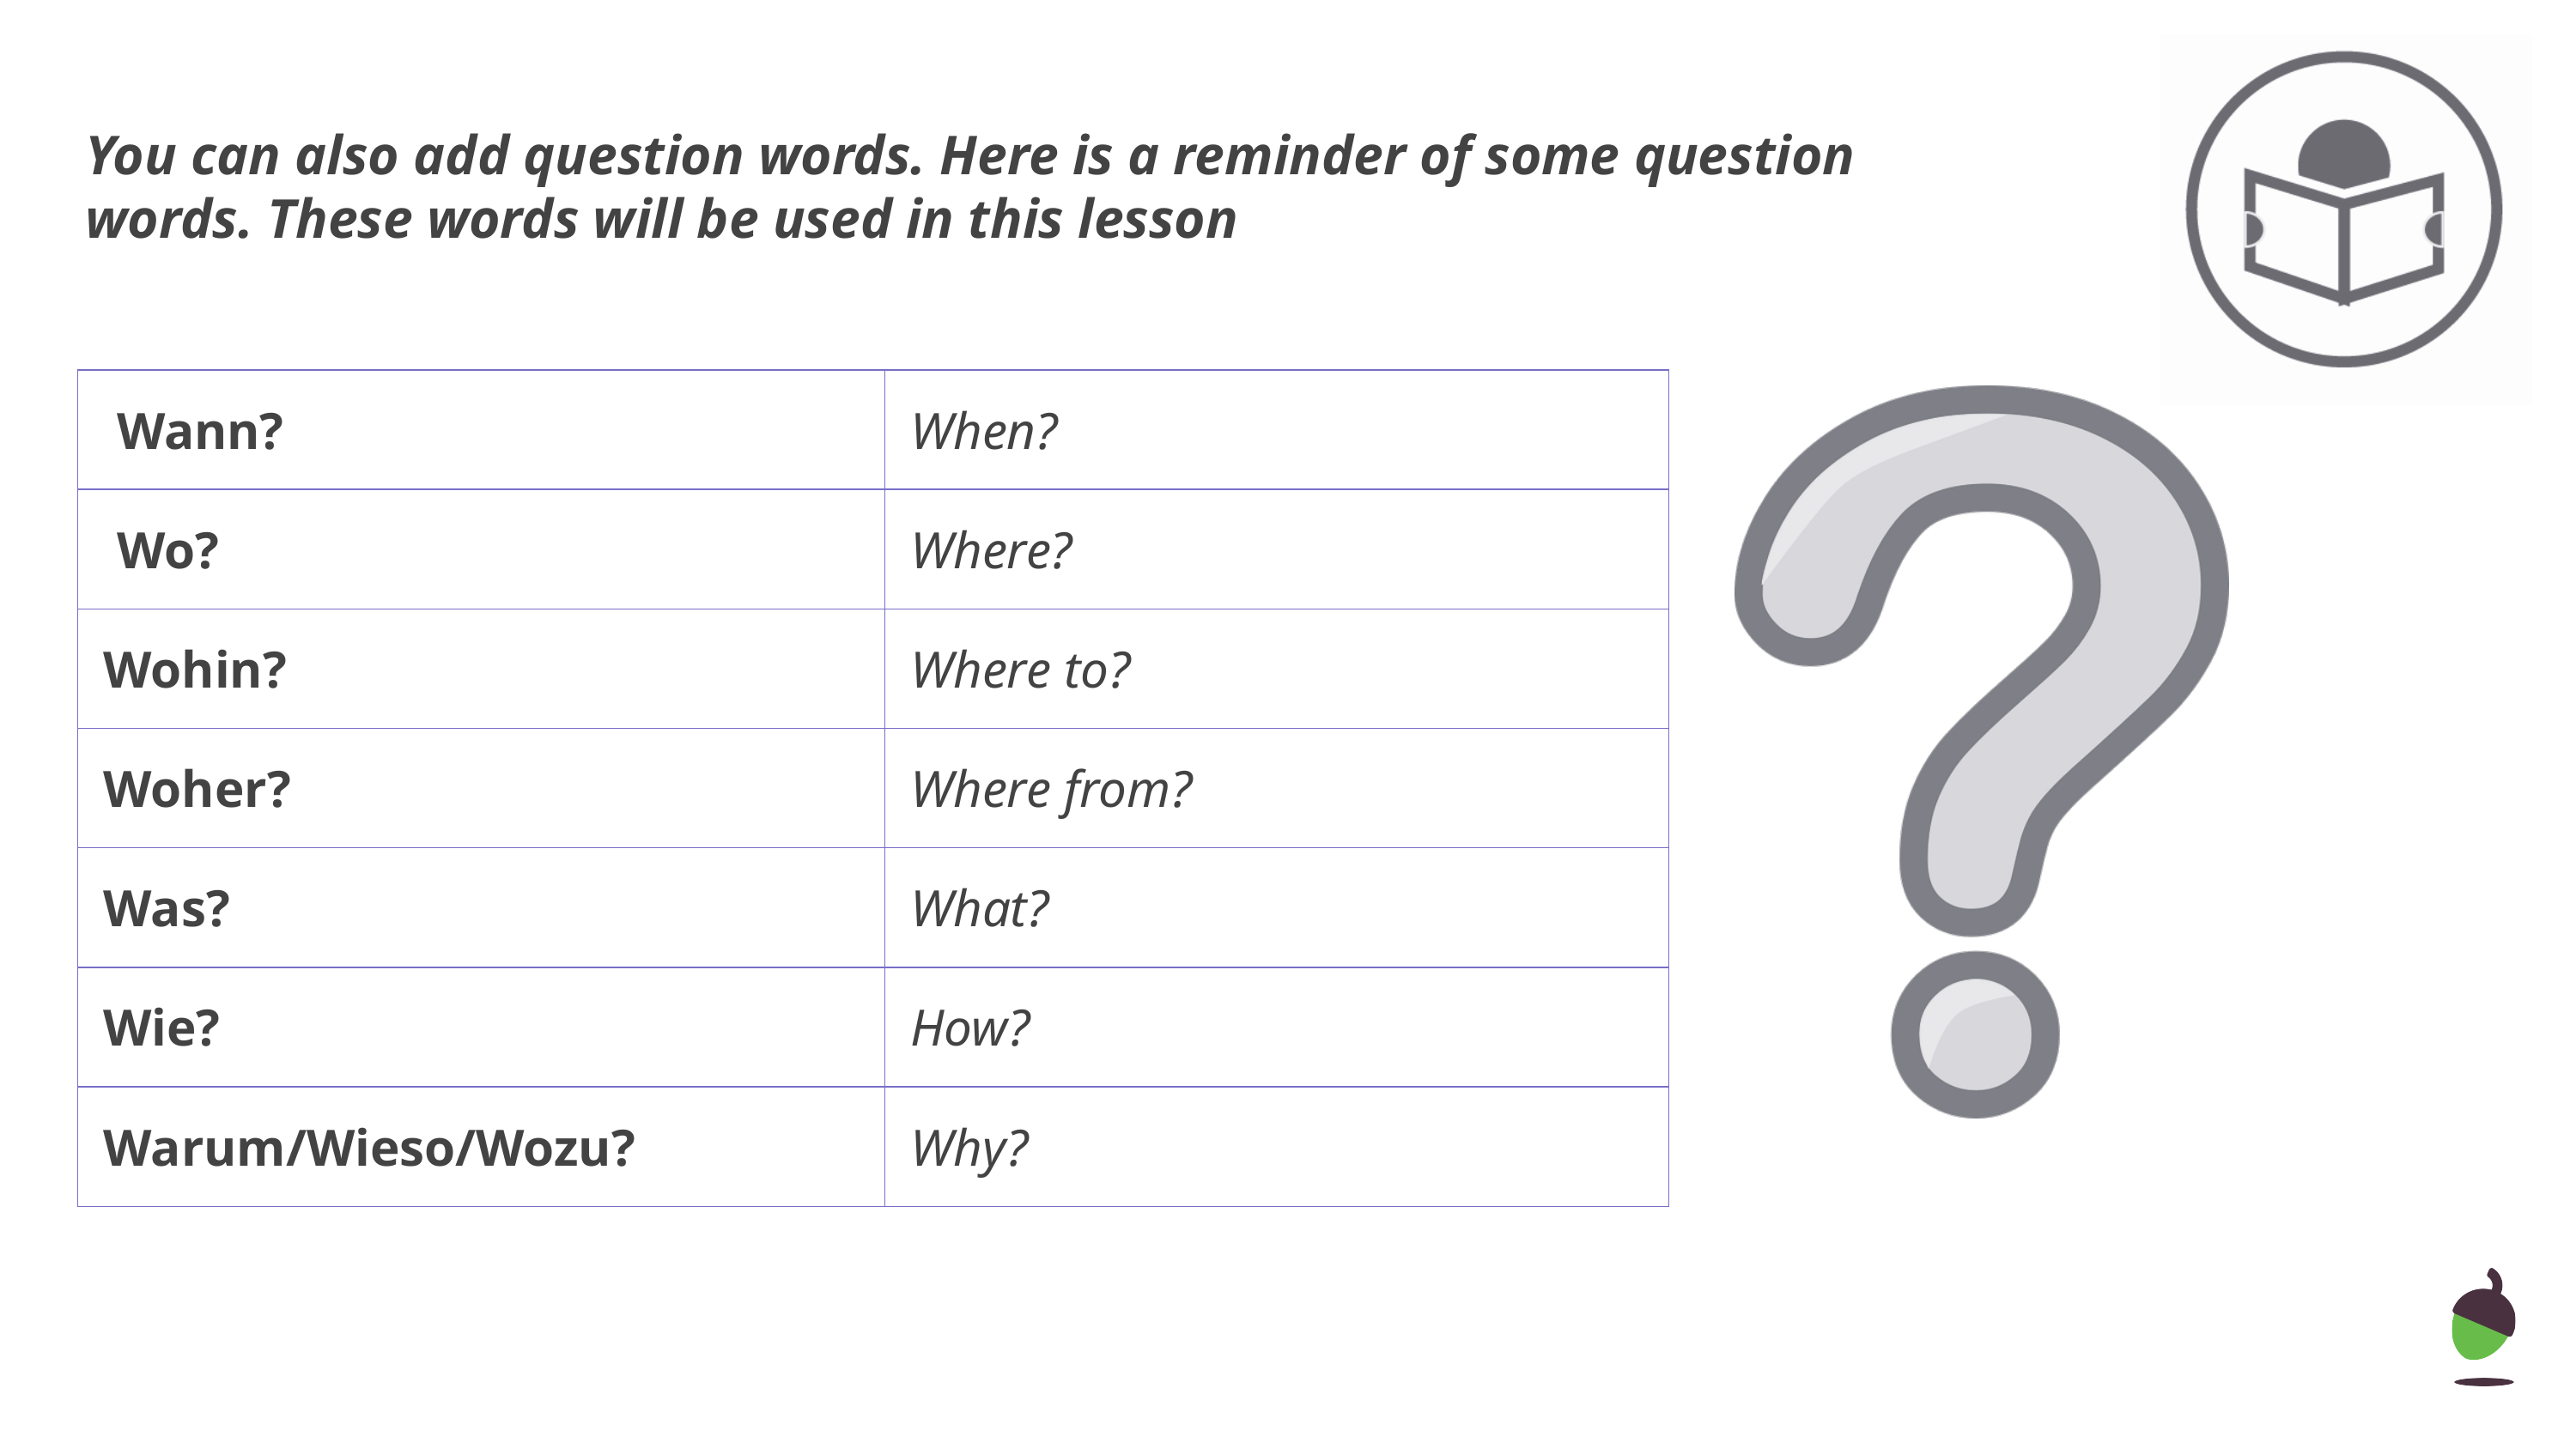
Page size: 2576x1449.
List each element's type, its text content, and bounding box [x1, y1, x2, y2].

text_box You can also add question words. Here is a reminder of some question words. These words will be used in this lesson [72, 107, 2026, 267]
table_cell Where from? [885, 729, 1668, 847]
table_cell Warum/Wieso/Wozu? [78, 1088, 884, 1206]
table_cell What? [885, 848, 1668, 967]
table_cell Wo? [78, 490, 884, 609]
table_cell Why? [885, 1088, 1668, 1206]
picture [2451, 1268, 2516, 1386]
table_cell Wohin? [78, 609, 884, 728]
table_cell Where to? [885, 609, 1668, 728]
table_cell Woher? [78, 729, 884, 847]
table_cell Was? [78, 848, 884, 967]
table_cell How? [885, 968, 1668, 1086]
table_header Wann? [78, 371, 884, 488]
table_cell Where? [885, 490, 1668, 609]
table_cell Wie? [78, 968, 884, 1086]
picture [1735, 33, 2532, 1119]
table_header When? [885, 371, 1668, 488]
